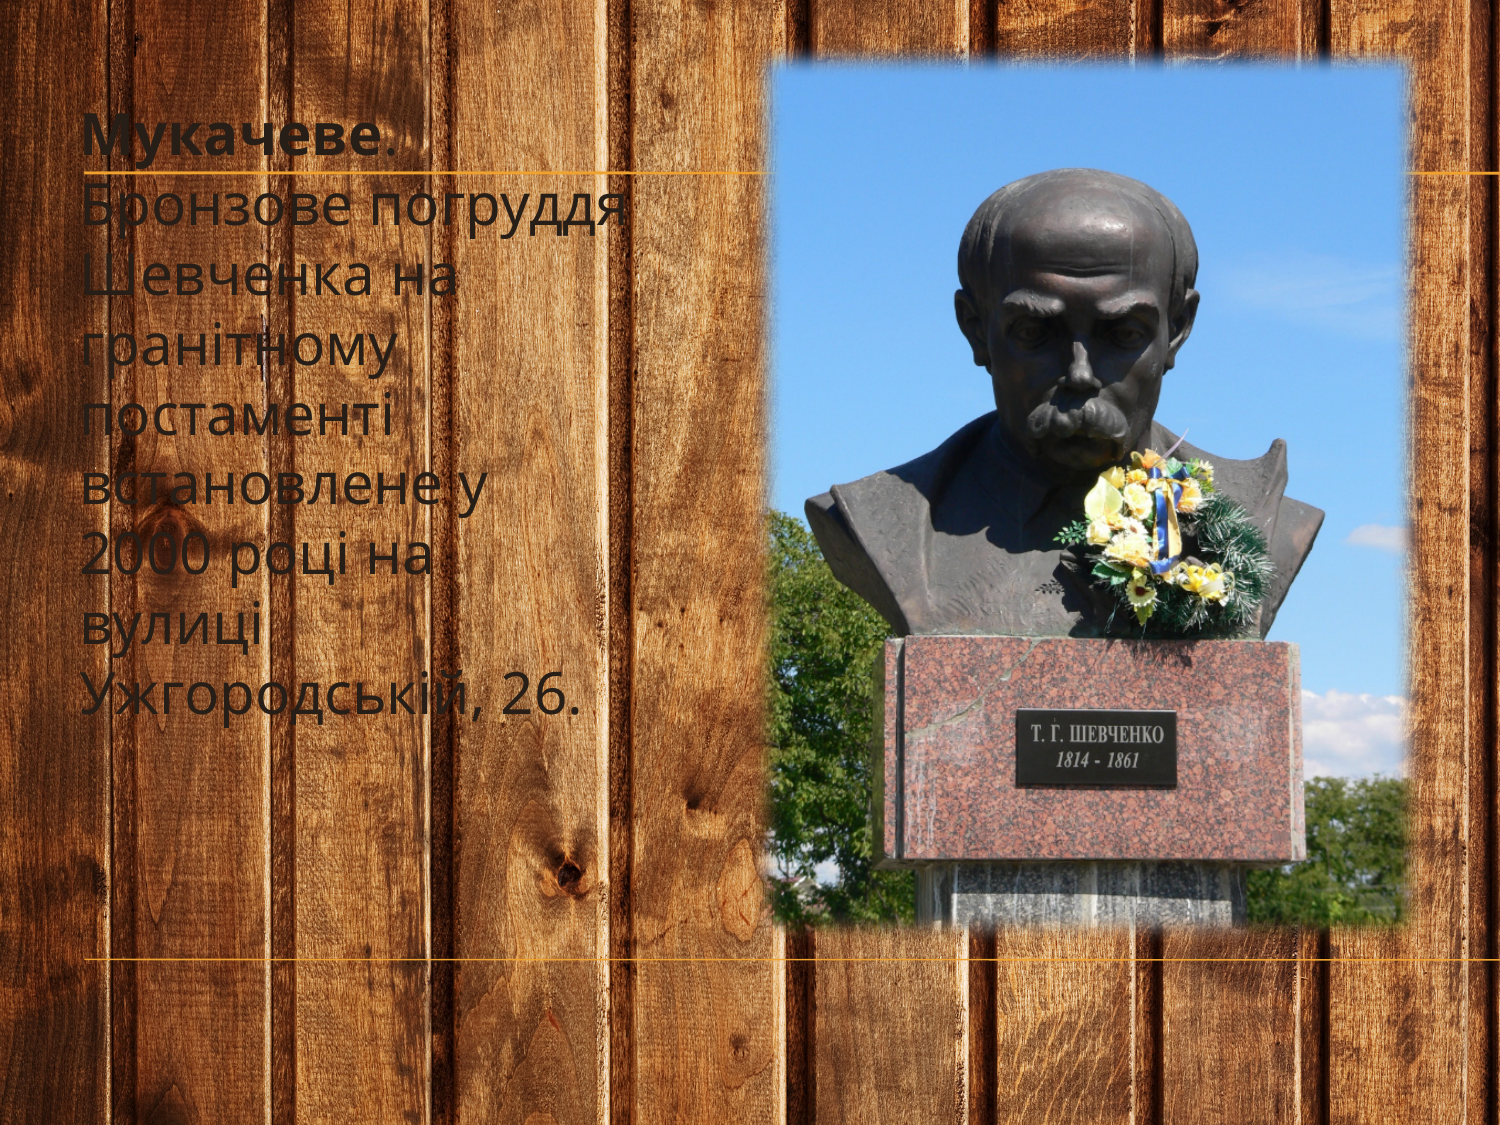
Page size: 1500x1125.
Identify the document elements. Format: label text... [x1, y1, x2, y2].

list Мукачеве. Бронзове погруддя Шевченка на гранітному постаменті встановлене у 2000 році на вулиці Ужгородській, 26. [64, 90, 646, 878]
picture [0, 0, 1500, 1125]
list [749, 42, 1427, 945]
